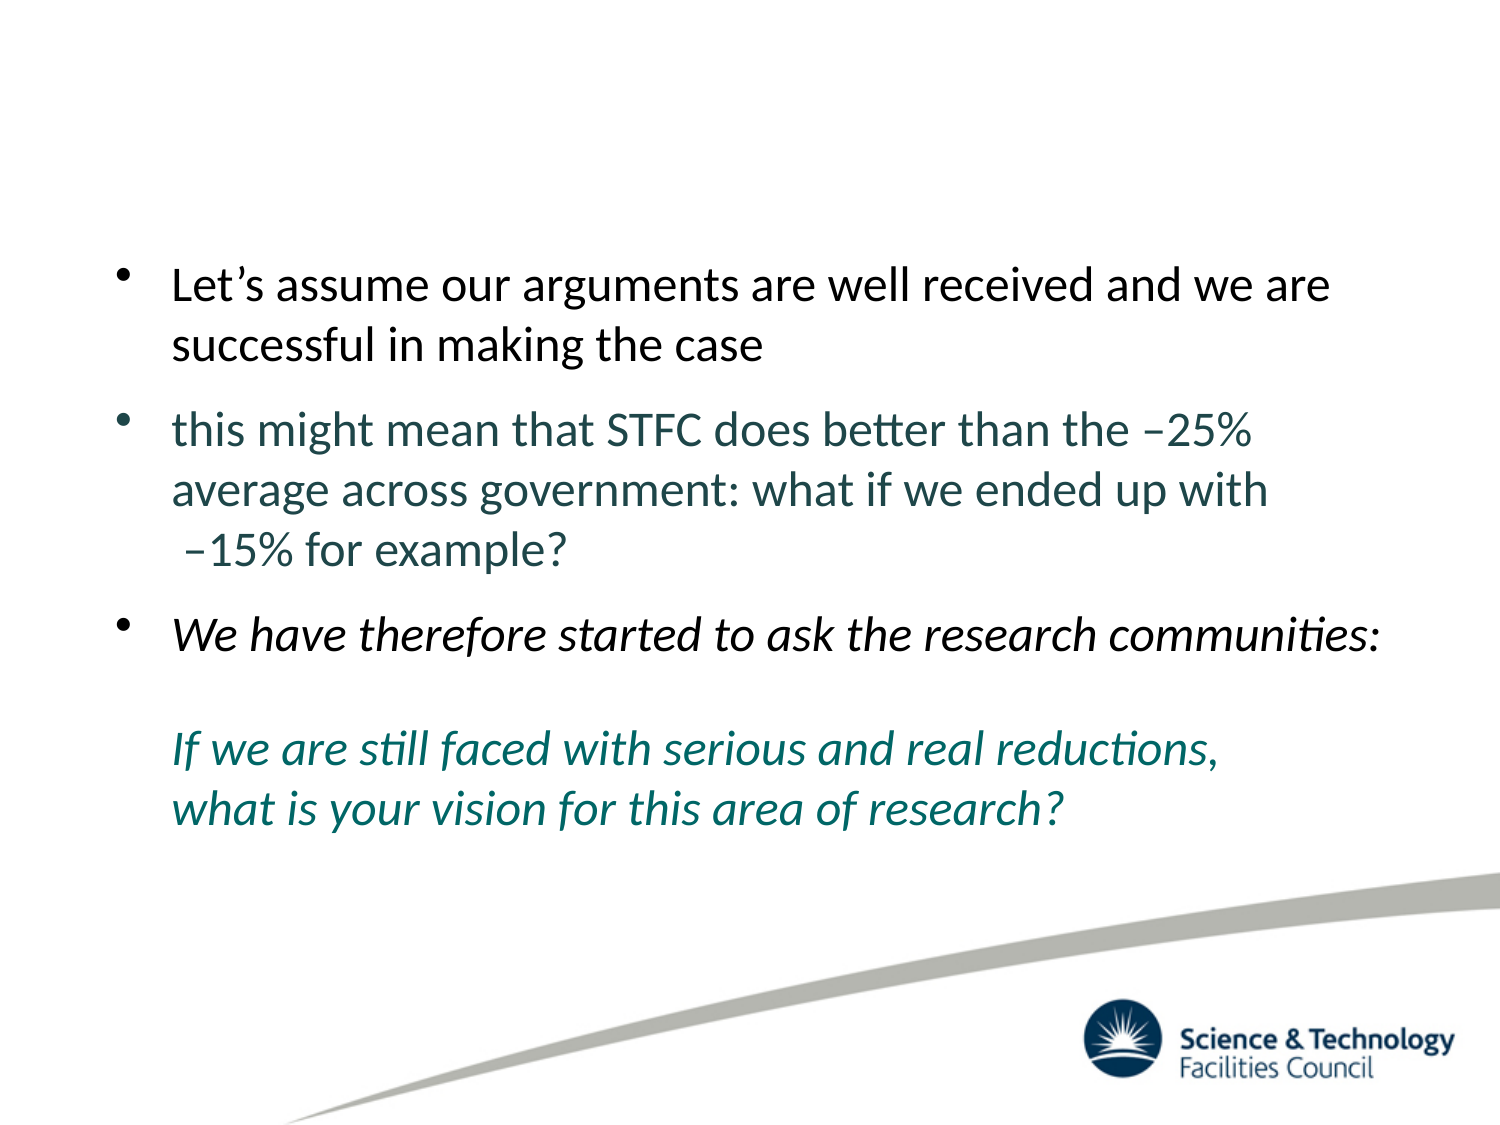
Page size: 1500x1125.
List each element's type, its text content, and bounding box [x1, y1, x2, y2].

picture [0, 868, 1500, 1125]
list Let’s assume our arguments are well received and we are successful in making the case this might mean that STFC does better than the –25% average across government: what if we ended up with –15% for example? We have therefore started to ask the research communities: If we are still faced with serious and real reductions, what is your vision for this area of research? [100, 243, 1436, 1024]
